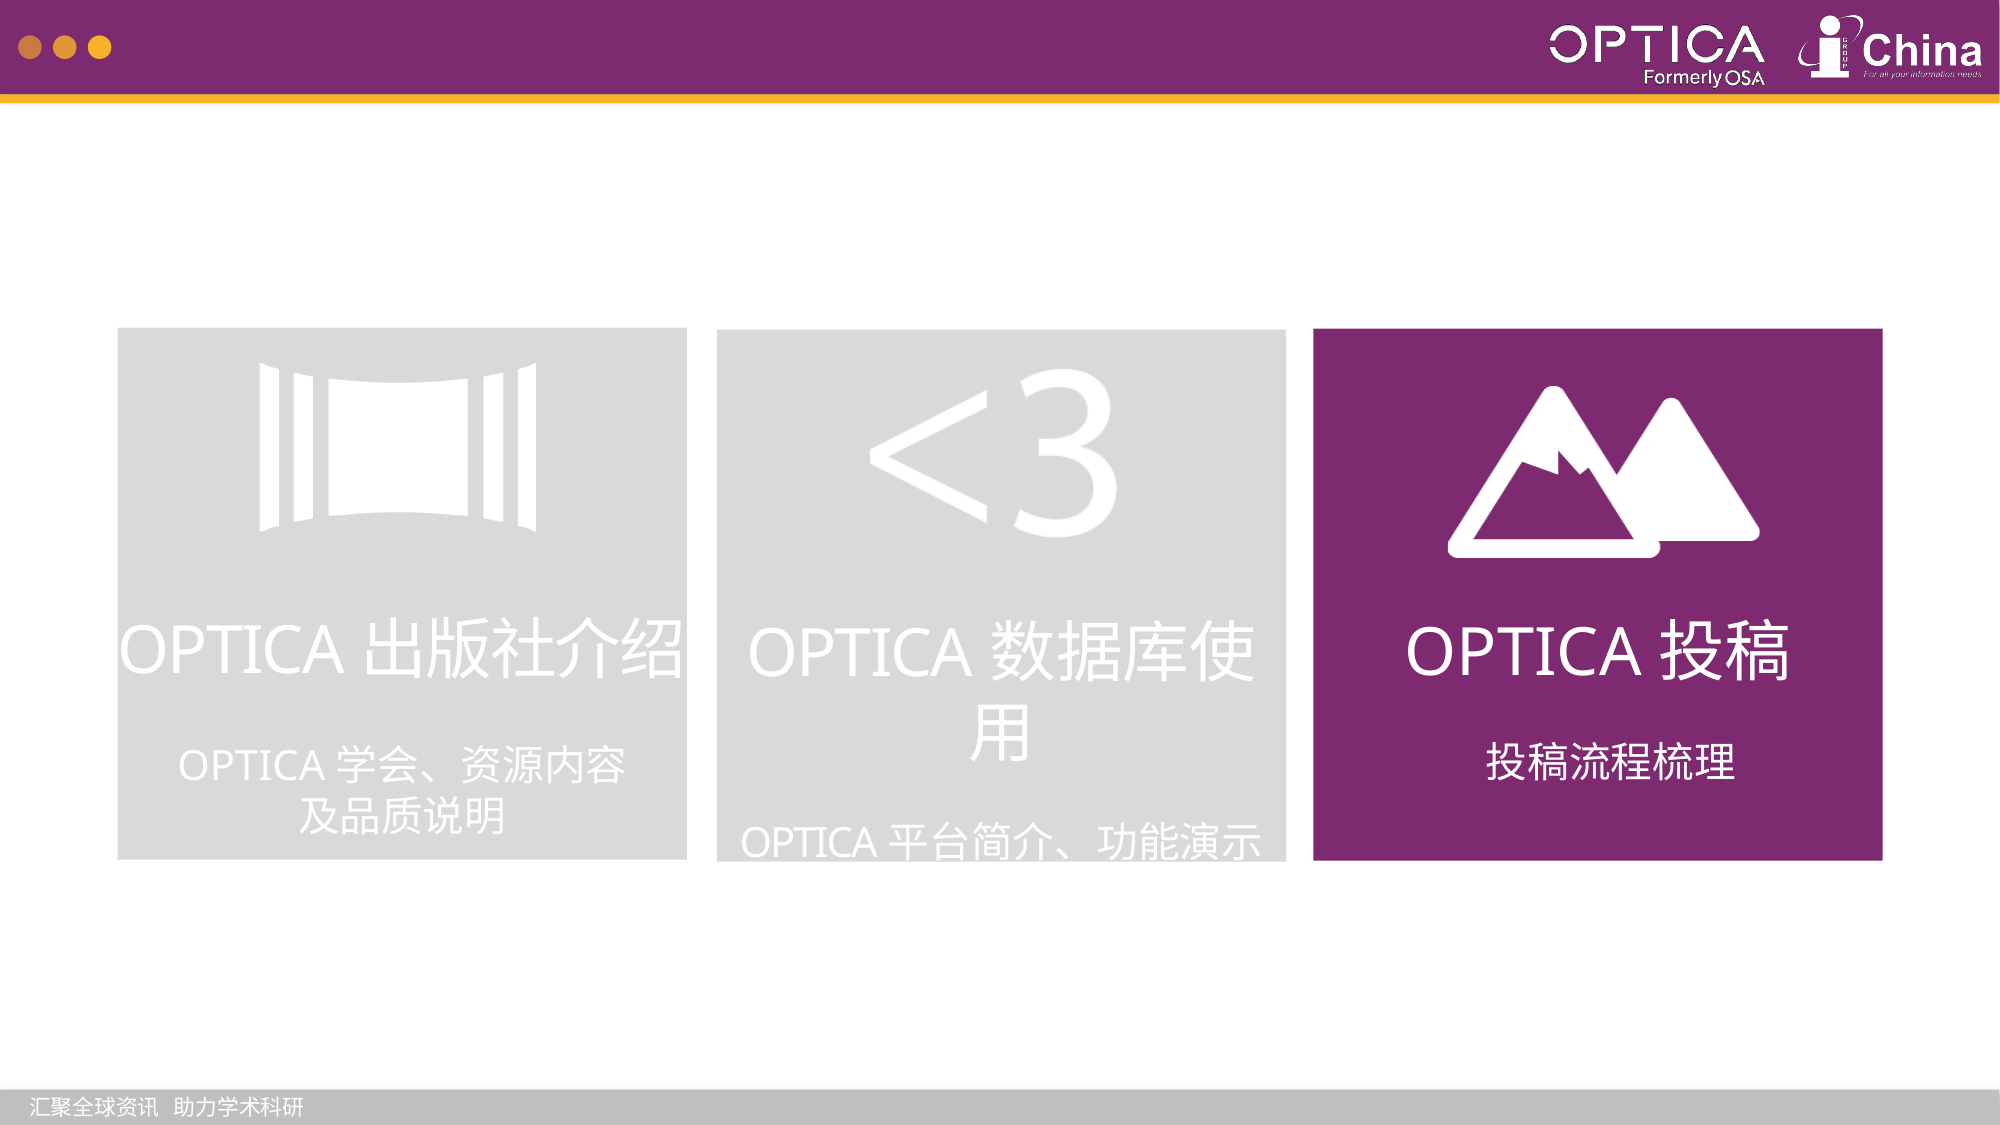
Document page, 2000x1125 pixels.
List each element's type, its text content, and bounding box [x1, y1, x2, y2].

picture [1532, 7, 1767, 99]
text_box [117, 841, 687, 860]
text_box [716, 329, 1287, 607]
text_box [259, 363, 537, 532]
text_box [1313, 328, 1883, 606]
text_box [117, 327, 687, 605]
text_box [1313, 786, 1883, 861]
picture [1798, 15, 1982, 79]
text_box OPTICA数据库使用 OPTICA平台简介、功能演示 [716, 607, 1287, 867]
text_box [870, 363, 1118, 543]
text_box [1447, 386, 1760, 558]
text_box OPTICA投稿 投稿流程梳理 [1313, 606, 1883, 786]
text_box OPTICA出版社介绍 OPTICA学会、资源内容 及品质说明 [117, 605, 687, 841]
